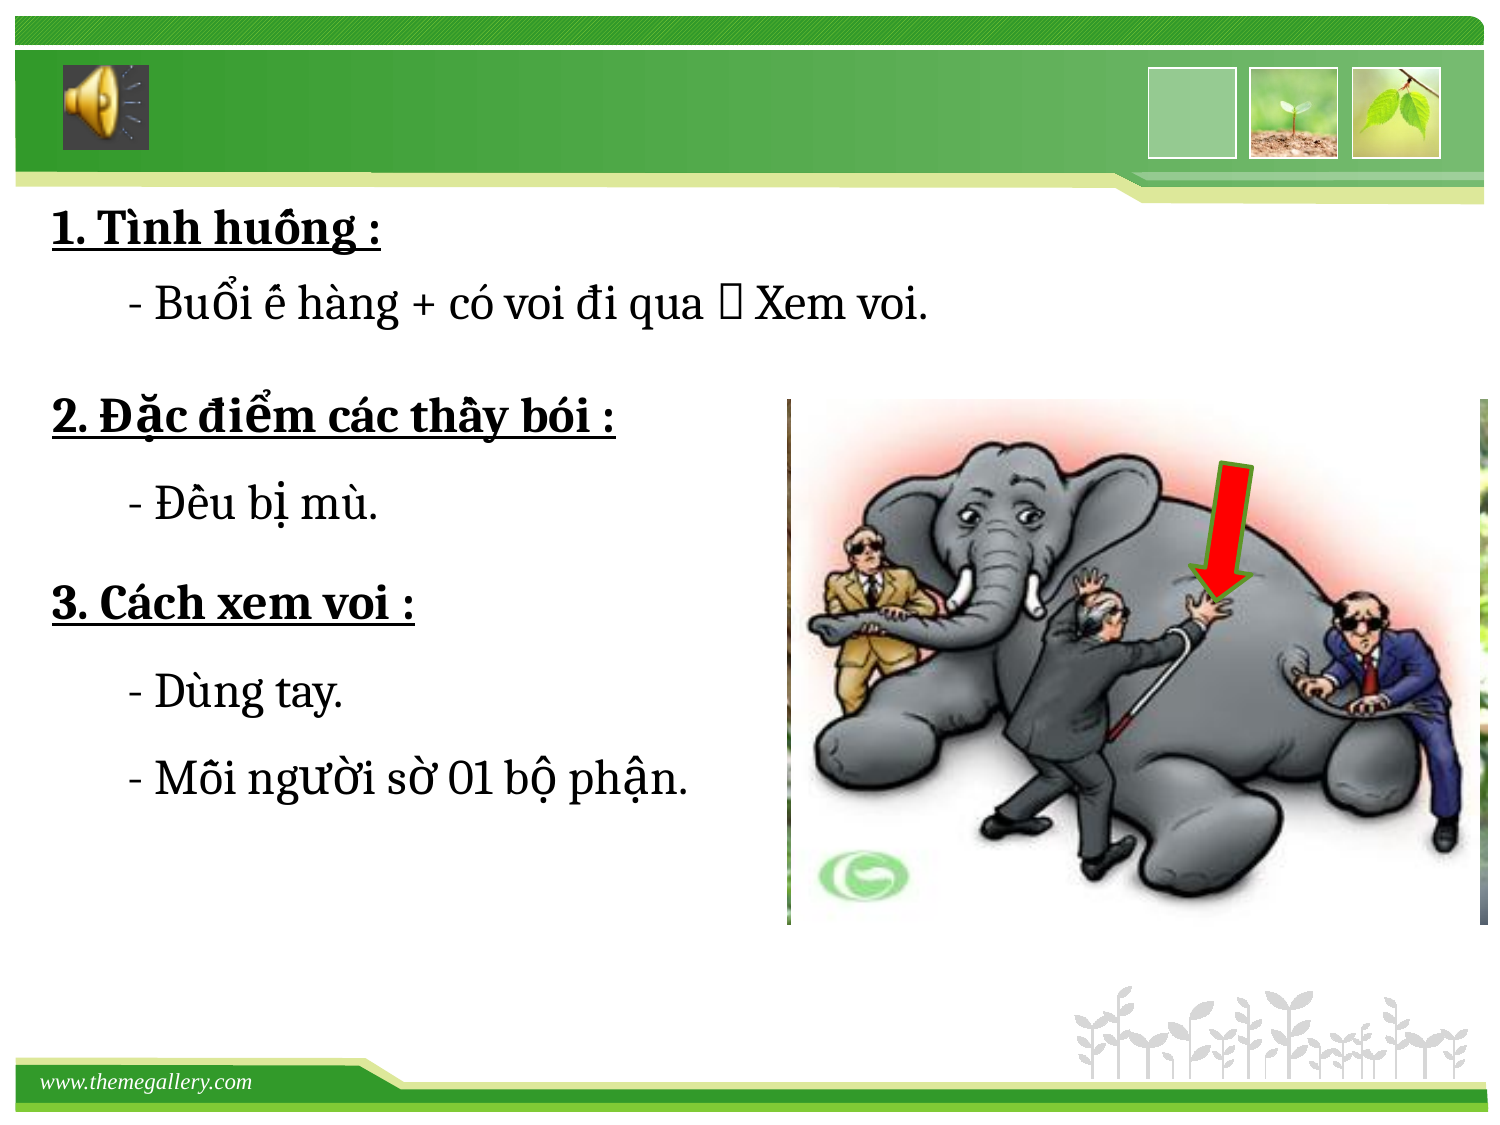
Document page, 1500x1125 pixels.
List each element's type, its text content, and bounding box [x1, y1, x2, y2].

text_box 1. Tình huống : [37, 187, 1275, 263]
text_box - Dùng tay. [112, 649, 763, 725]
picture [787, 399, 1488, 932]
picture [1251, 69, 1337, 157]
text_box 3. Cách xem voi : [37, 562, 782, 638]
text_box - Mỗi người sờ 01 bộ phận. [112, 737, 763, 813]
text_box 2. Đặc điểm các thầy bói : [37, 374, 1275, 450]
picture [1353, 69, 1439, 157]
text_box - Buổi ế hàng + có voi đi qua  Xem voi. [112, 261, 1350, 337]
picture [62, 63, 151, 152]
text_box - Đều bị mù. [112, 462, 763, 538]
